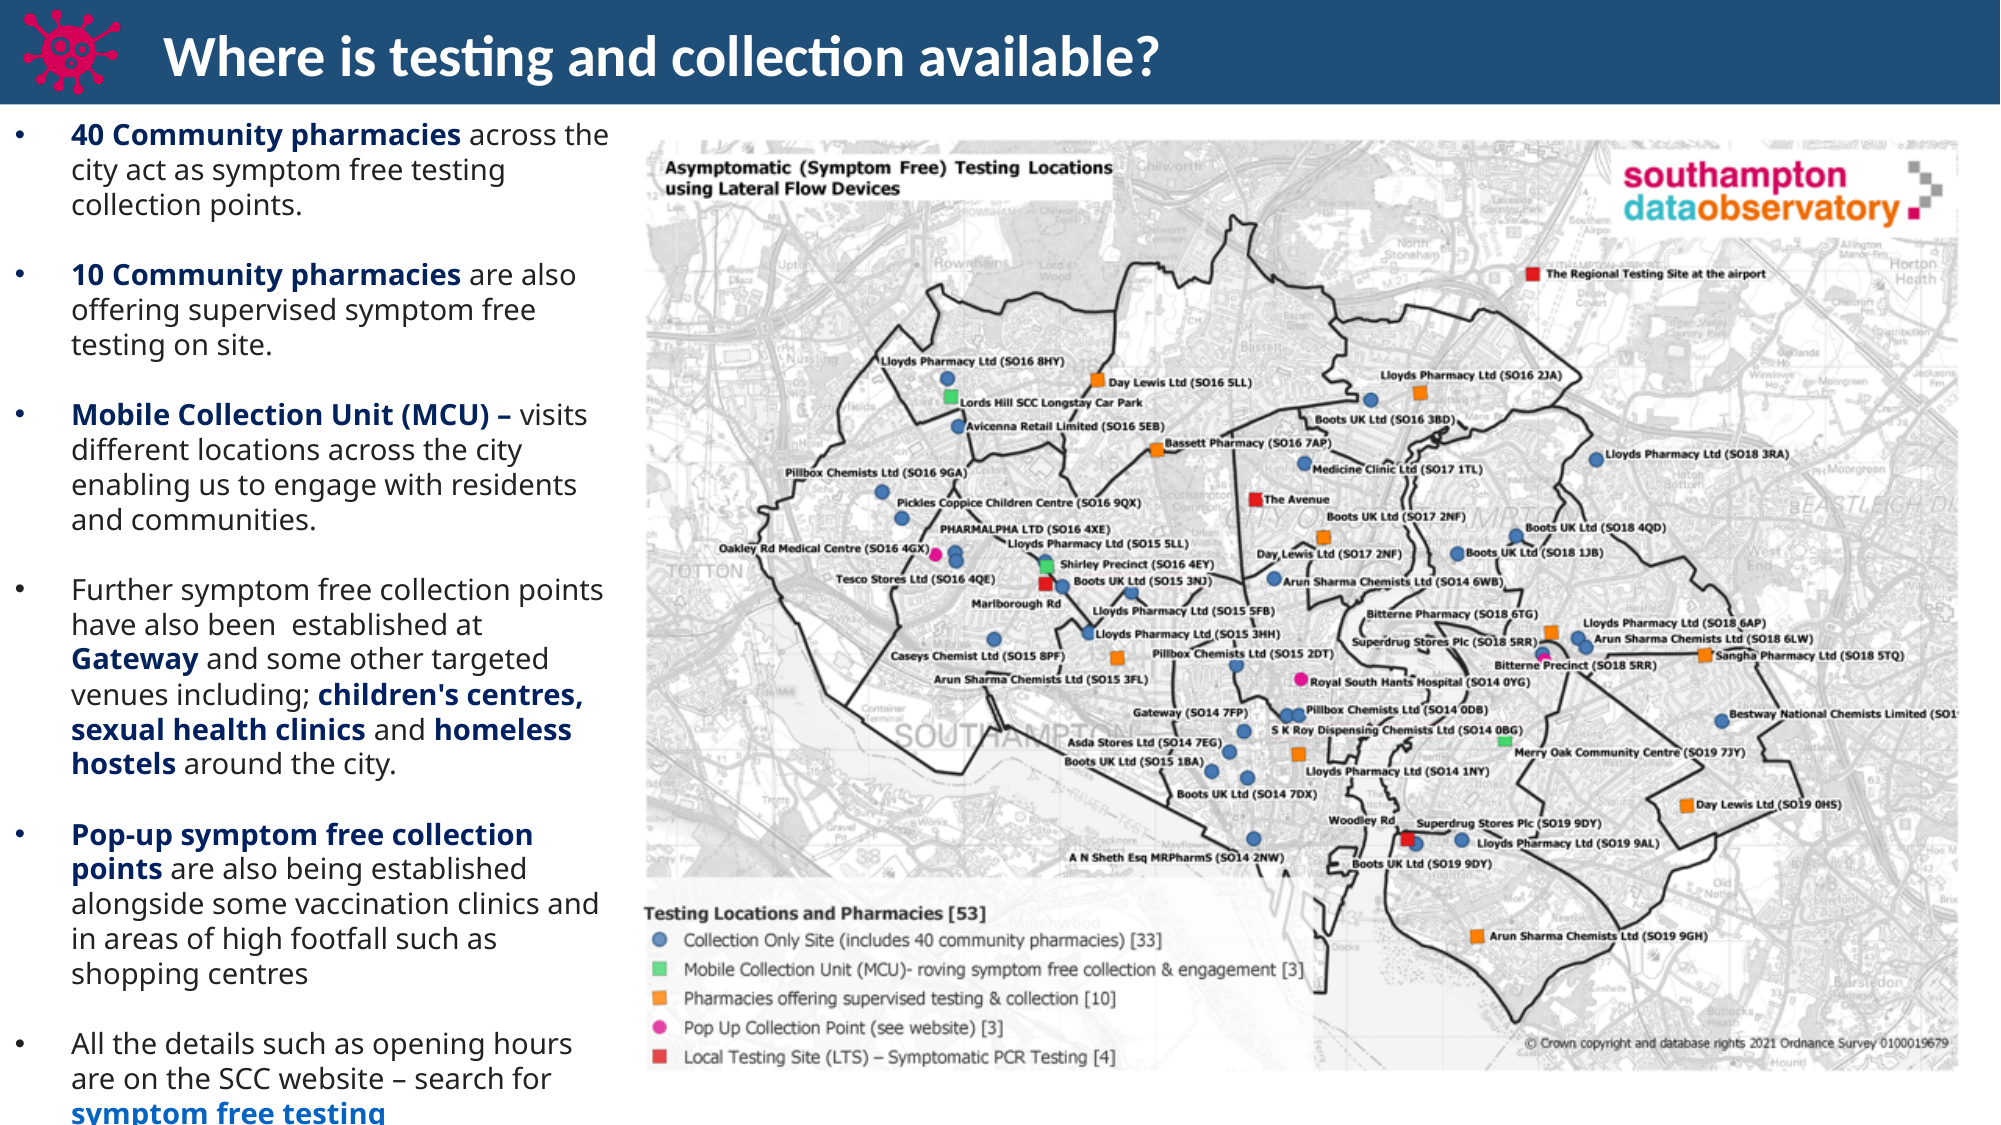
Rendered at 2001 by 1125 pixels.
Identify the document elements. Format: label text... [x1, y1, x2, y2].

text_box [132, 0, 2000, 106]
text_box [0, 0, 10, 106]
text_box Where is testing and collection available? [148, 10, 1796, 96]
picture [637, 138, 1966, 1078]
picture [10, 0, 132, 107]
text_box 40 Community pharmacies across the city act as symptom free testing collection points. 10 Community pharmacies are also offering supervised symptom free testing on site. Mobile Collection Unit (MCU) – visits different locations across the city enabling us to engage with residents and communities. Further symptom free collection points have also been established at Gateway and some other targeted venues including; children's centres, sexual health clinics and homeless hostels around the city. Pop-up symptom free collection points are also being established alongside some vaccination clinics and in areas of high footfall such as shopping centres All the details such as opening hours are on the SCC website – search for symptom free testing 3 x Local Testing Sites (LTS) and Regional Testing Site (RTS) provide symptomatic PCR testing. [0, 109, 627, 1125]
